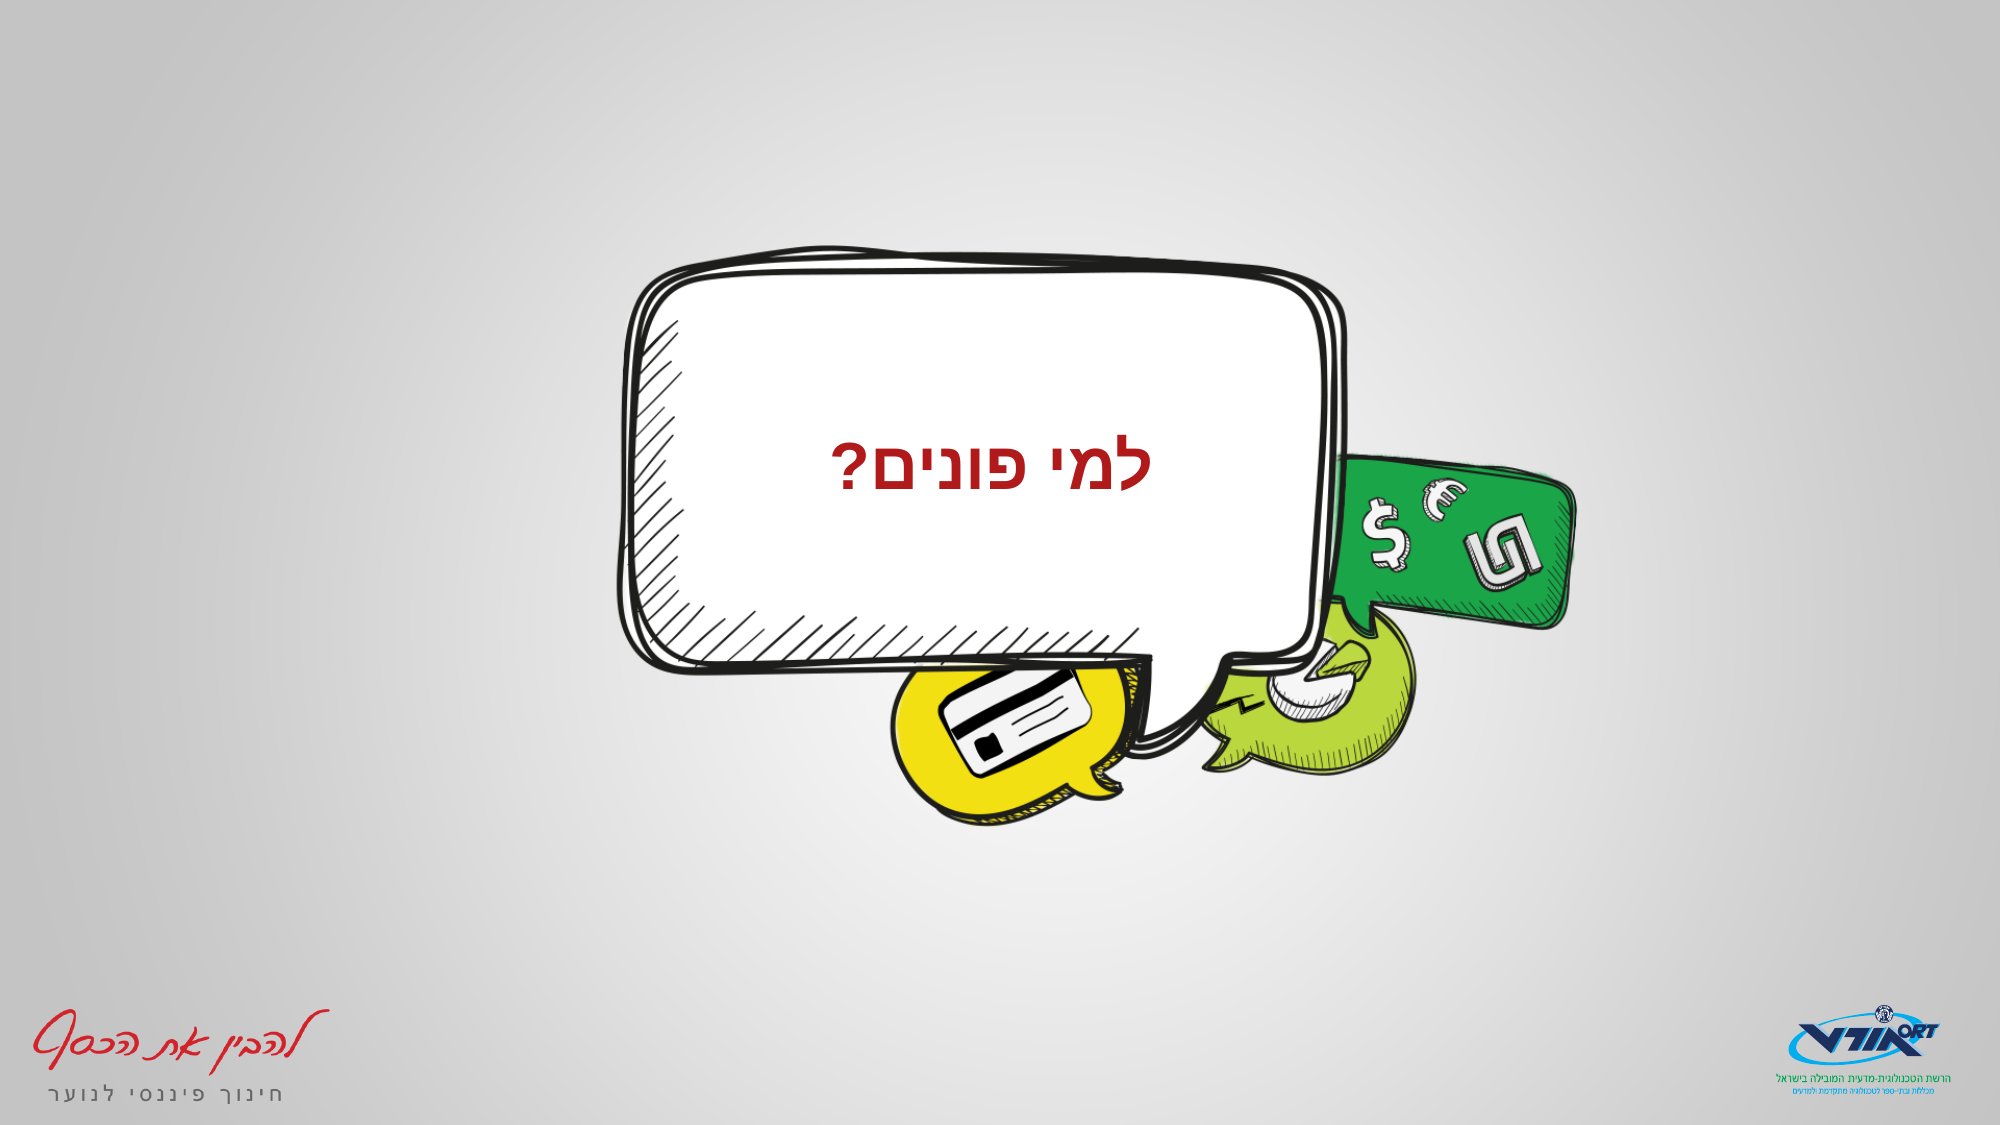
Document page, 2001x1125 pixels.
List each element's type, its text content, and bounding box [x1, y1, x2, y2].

title למי פונים? [645, 309, 1338, 628]
picture [0, 0, 2000, 1125]
